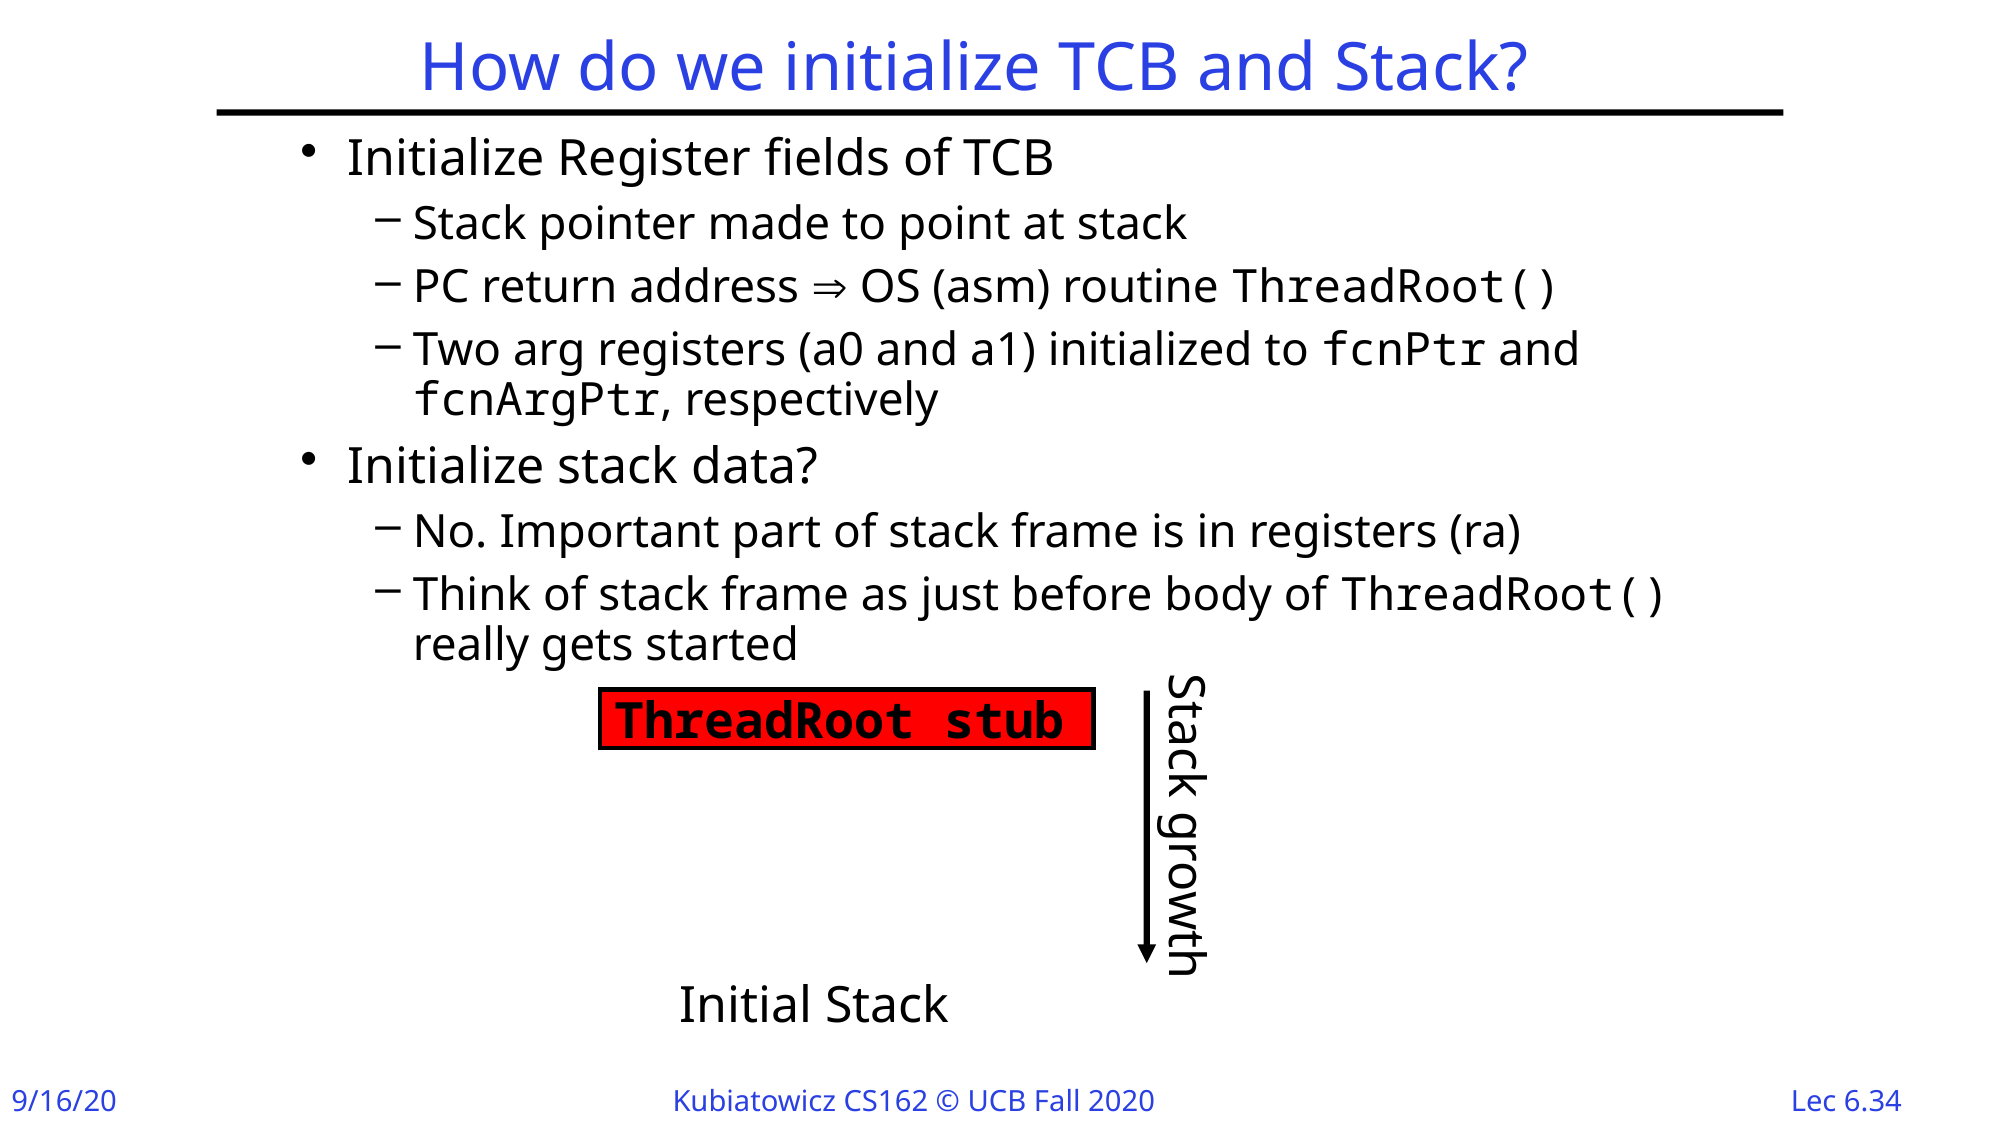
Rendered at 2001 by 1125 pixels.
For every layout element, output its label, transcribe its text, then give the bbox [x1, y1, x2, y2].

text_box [599, 665, 1227, 1041]
title How do we initialize TCB and Stack? [337, 24, 1613, 113]
list Initialize Register fields of TCB Stack pointer made to point at stack PC return address  OS (asm) routine ThreadRoot() Two arg registers (a0 and a1) initialized to fcnPtr and fcnArgPtr, respectively Initialize stack data? No. Important part of stack frame is in registers (ra) Think of stack frame as just before body of ThreadRoot() really gets started [285, 125, 1736, 713]
